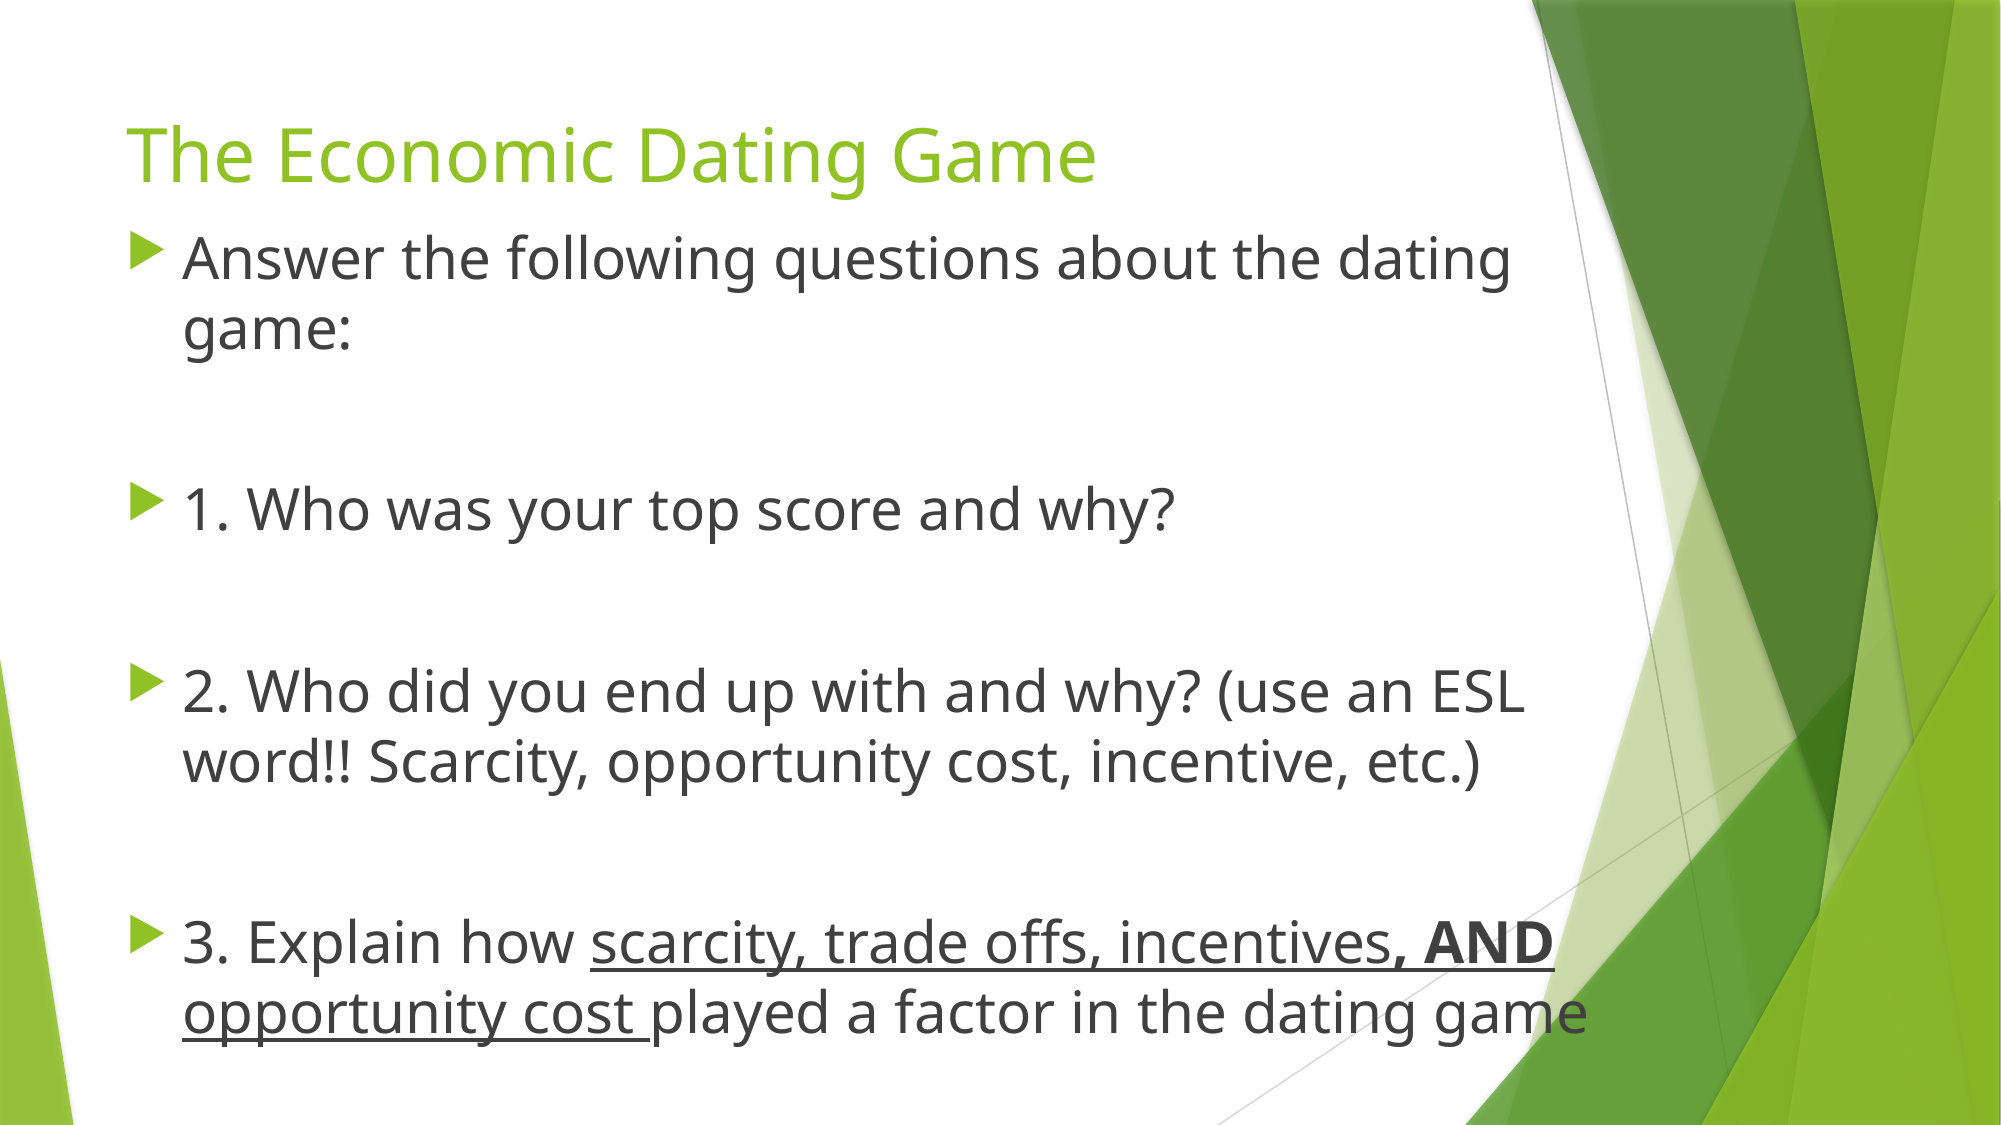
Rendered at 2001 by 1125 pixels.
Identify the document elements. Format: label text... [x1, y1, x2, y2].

title The Economic Dating Game [111, 99, 1522, 213]
list Answer the following questions about the dating game: 1. Who was your top score and why? 2. Who did you end up with and why? (use an ESL word!! Scarcity, opportunity cost, incentive, etc.) 3. Explain how scarcity, trade offs, incentives, AND opportunity cost played a factor in the dating game [111, 213, 1624, 1080]
